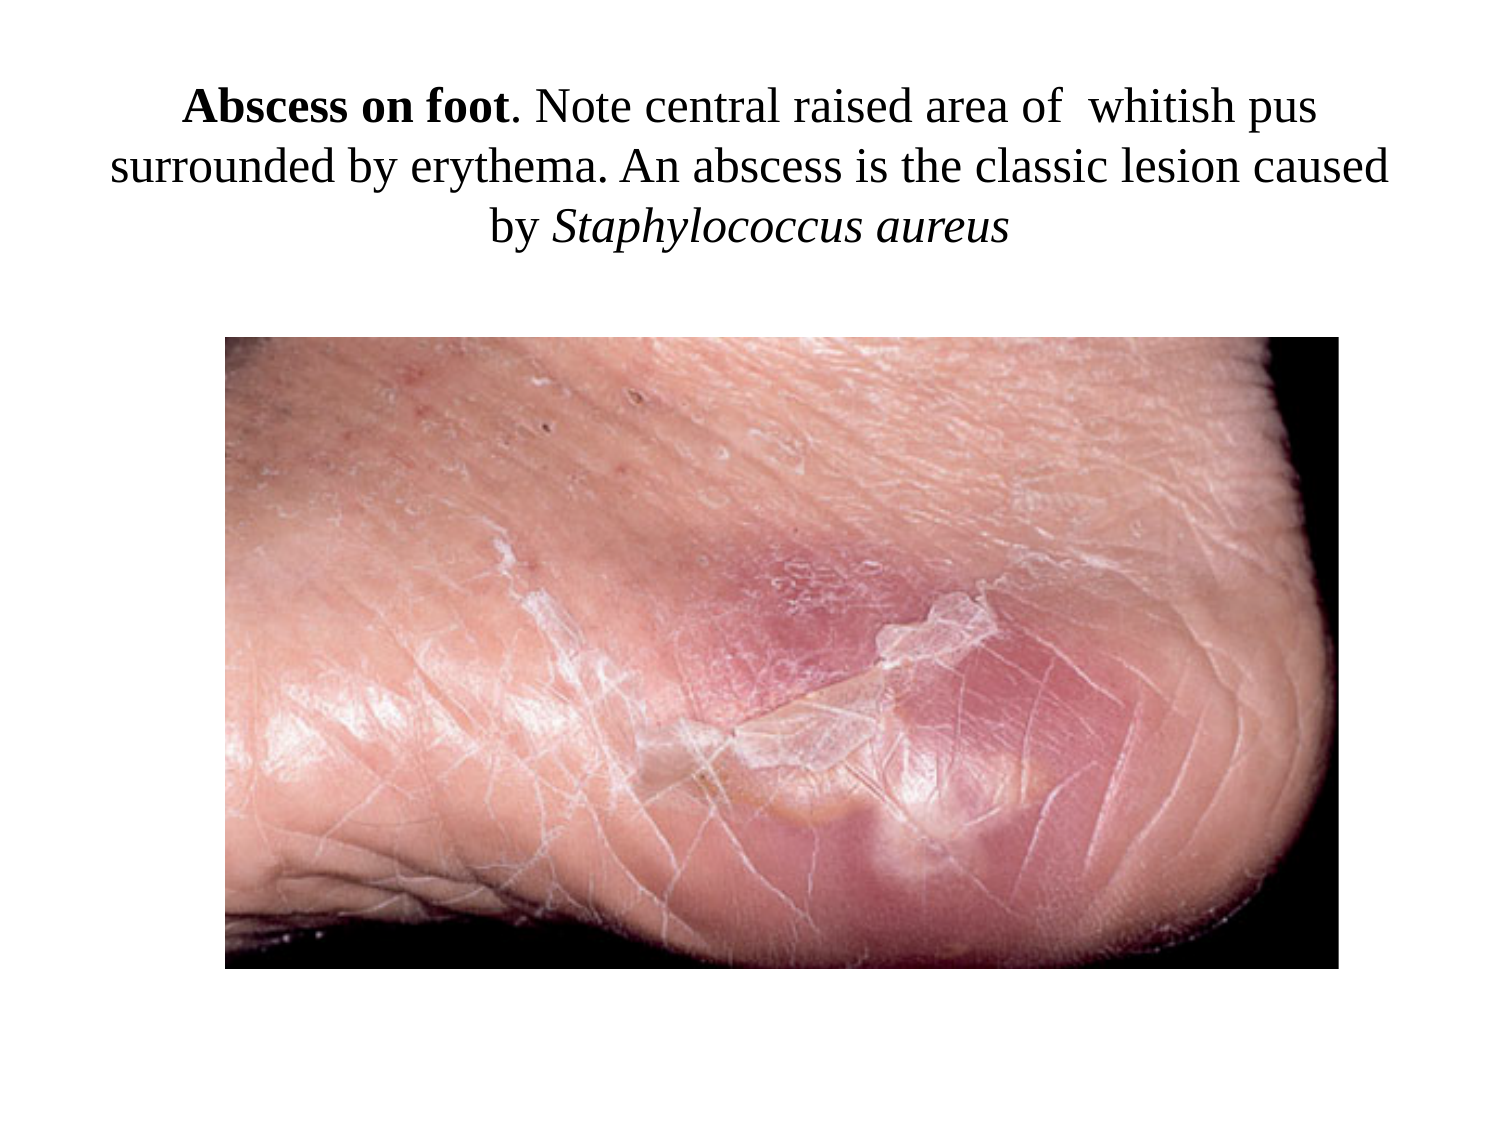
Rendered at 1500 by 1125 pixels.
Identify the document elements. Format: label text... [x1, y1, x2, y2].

title Abscess on foot. Note central raised area of whitish pus surrounded by erythema. An abscess is the classic lesion caused by Staphylococcus aureus [75, 45, 1425, 1000]
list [224, 337, 1339, 969]
